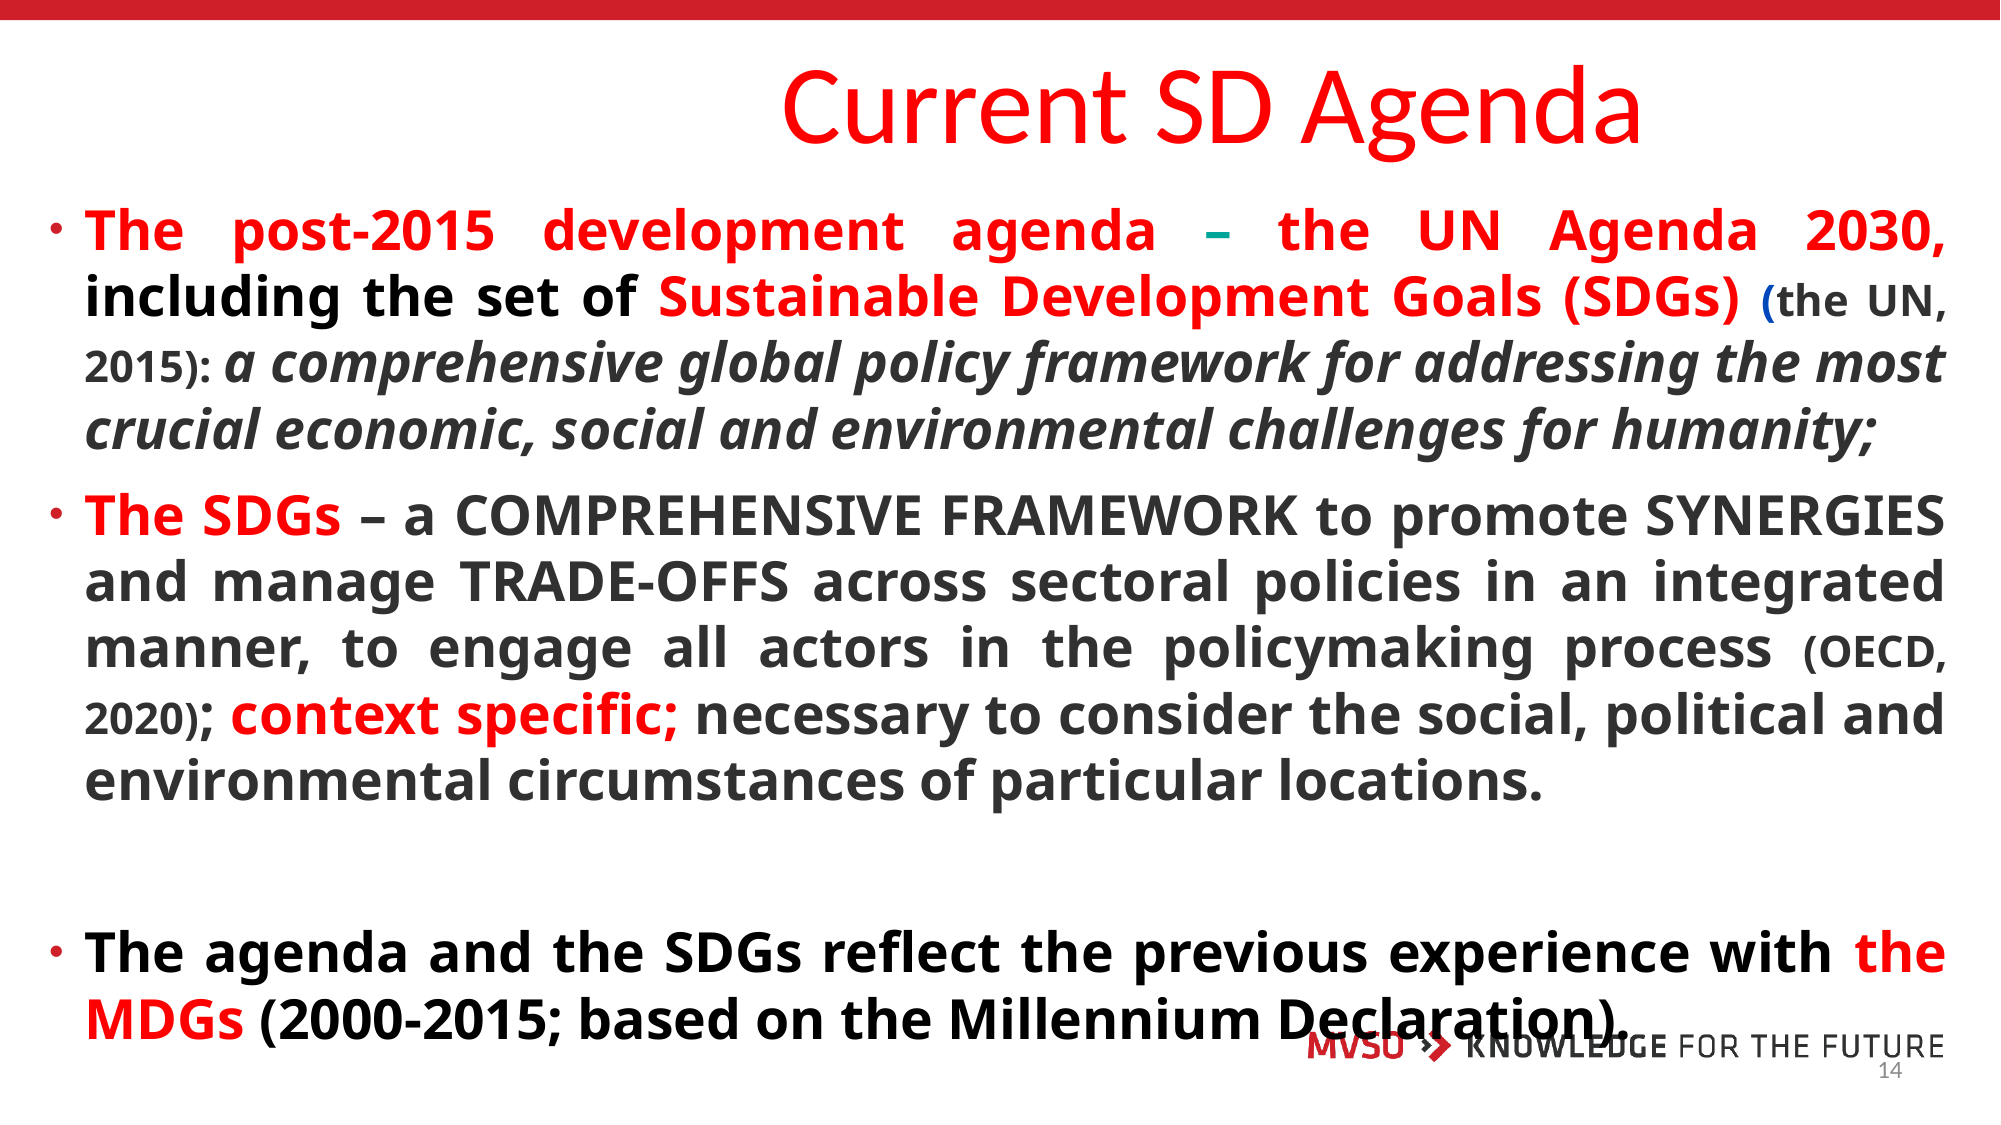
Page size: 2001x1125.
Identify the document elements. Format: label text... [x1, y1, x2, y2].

list The post-2015 development agenda – the UN Agenda 2030, including the set of Sustainable Development Goals (SDGs) (the UN, 2015): a comprehensive global policy framework for addressing the most crucial economic, social and environmental challenges for humanity; The SDGs – a COMPREHENSIVE FRAMEWORK to promote SYNERGIES and manage TRADE-OFFS across sectoral policies in an integrated manner, to engage all actors in the policymaking process (OECD, 2020); context specific; necessary to consider the social, political and environmental circumstances of particular locations. The agenda and the SDGs reflect the previous experience with the MDGs (2000-2015; based on the Millennium Declaration). [34, 187, 1963, 1075]
slide_number 14 [1862, 1042, 1963, 1094]
title Current SD Agenda [464, 61, 1963, 152]
